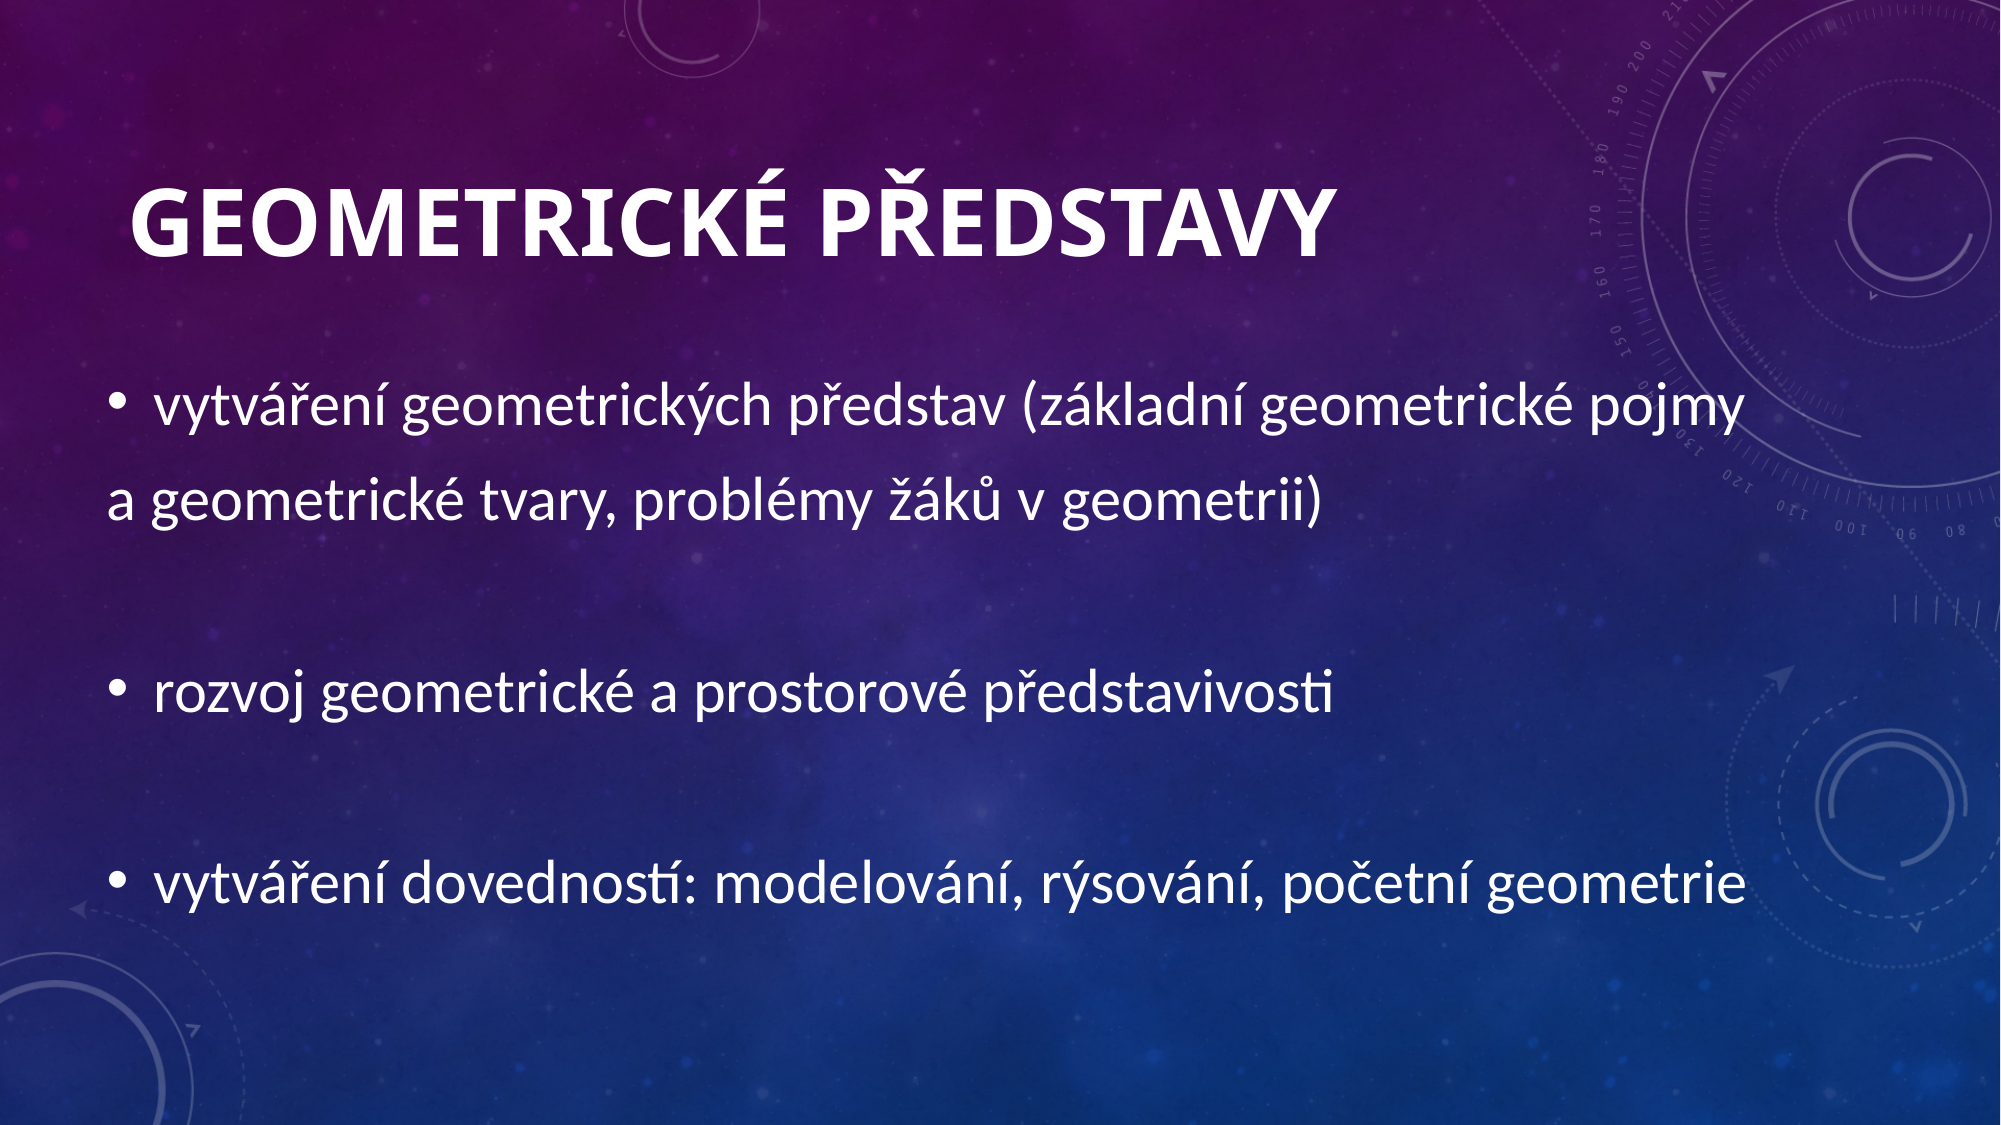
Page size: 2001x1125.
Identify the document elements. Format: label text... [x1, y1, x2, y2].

list vytváření geometrických představ (základní geometrické pojmy a geometrické tvary, problémy žáků v geometrii) rozvoj geometrické a prostorové představivosti vytváření dovedností: modelování, rýsování, početní geometrie [91, 377, 2000, 1034]
title GEOMETRICKÉ PŘEDSTAVY [112, 99, 1775, 339]
picture [0, 0, 2001, 1125]
